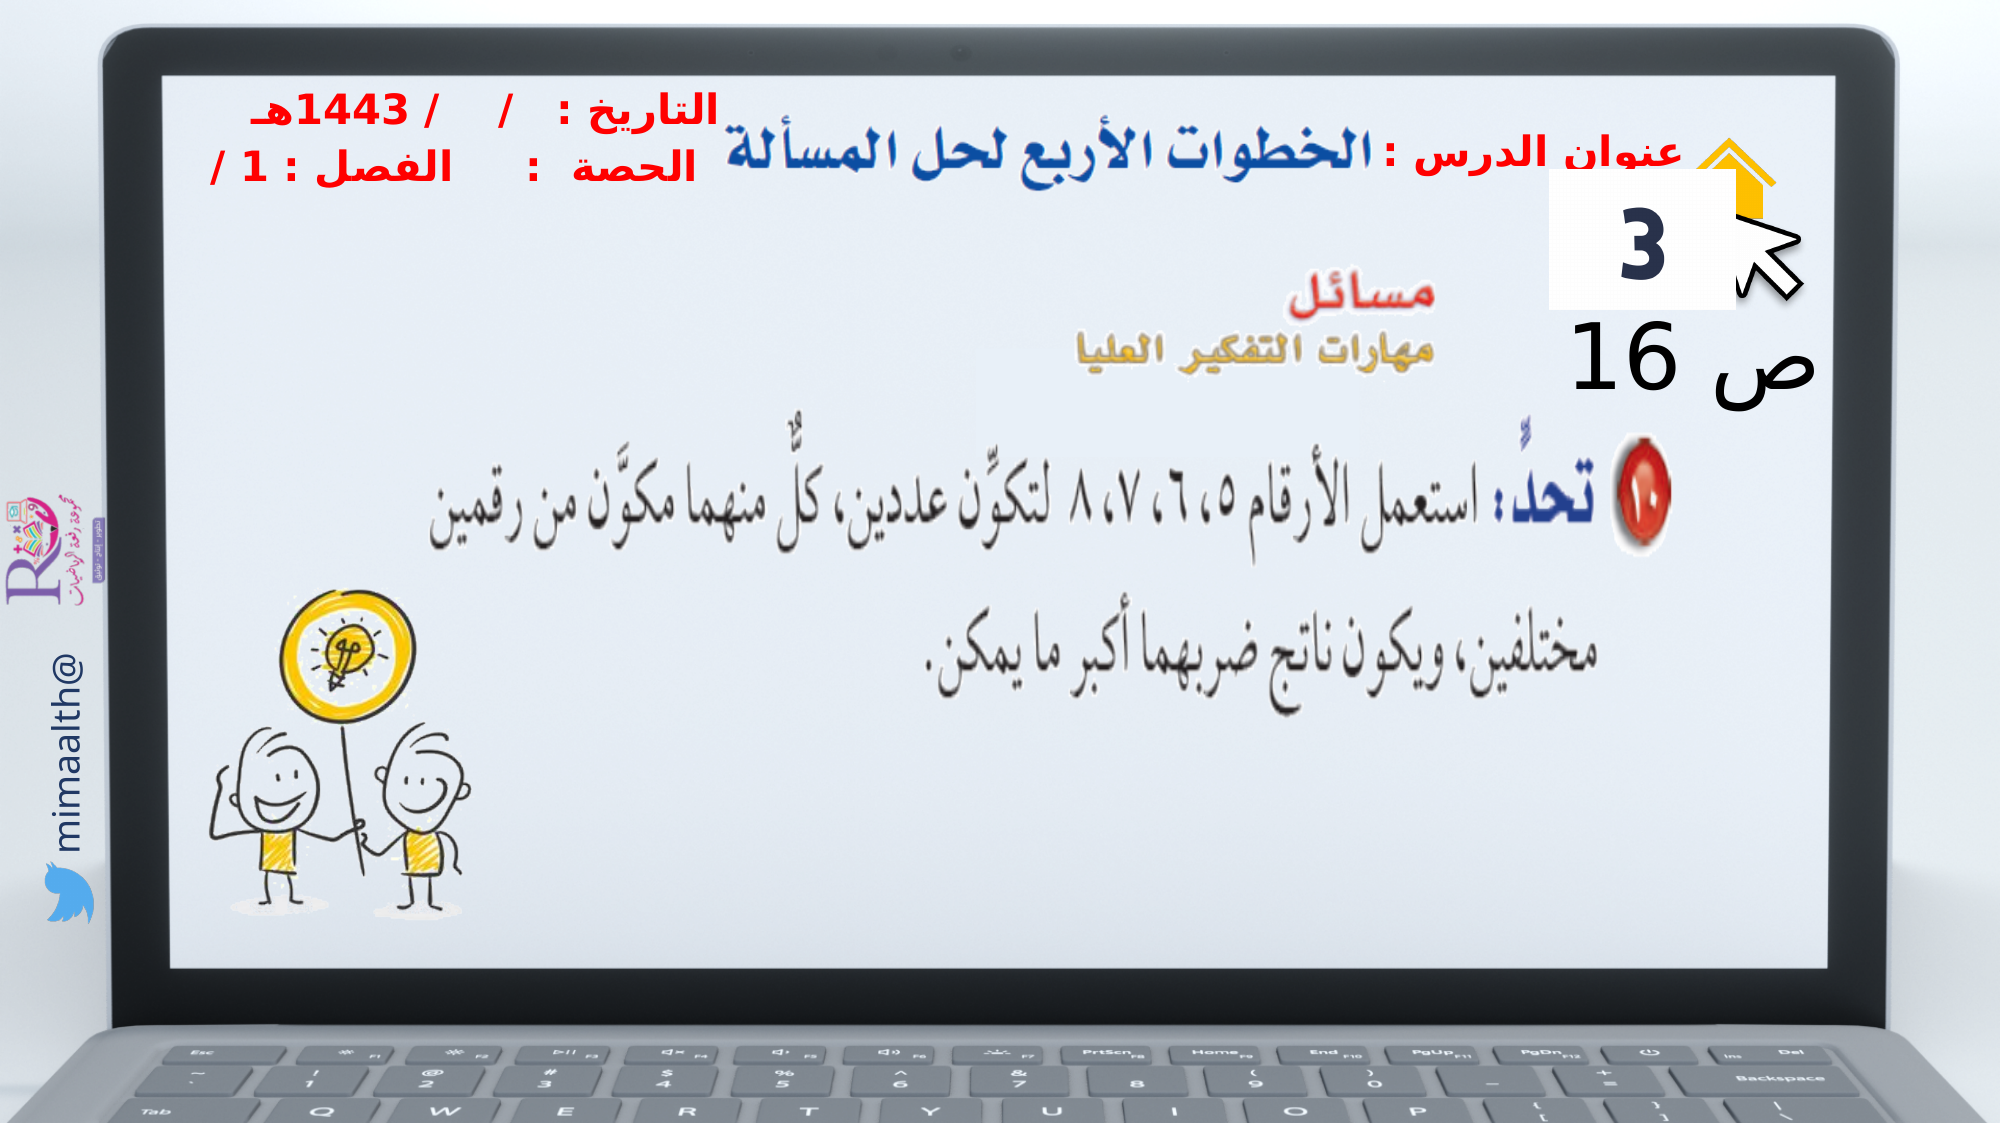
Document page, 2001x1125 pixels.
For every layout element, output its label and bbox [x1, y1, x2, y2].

picture [0, 0, 2000, 1123]
text_box [0, 747, 213, 817]
